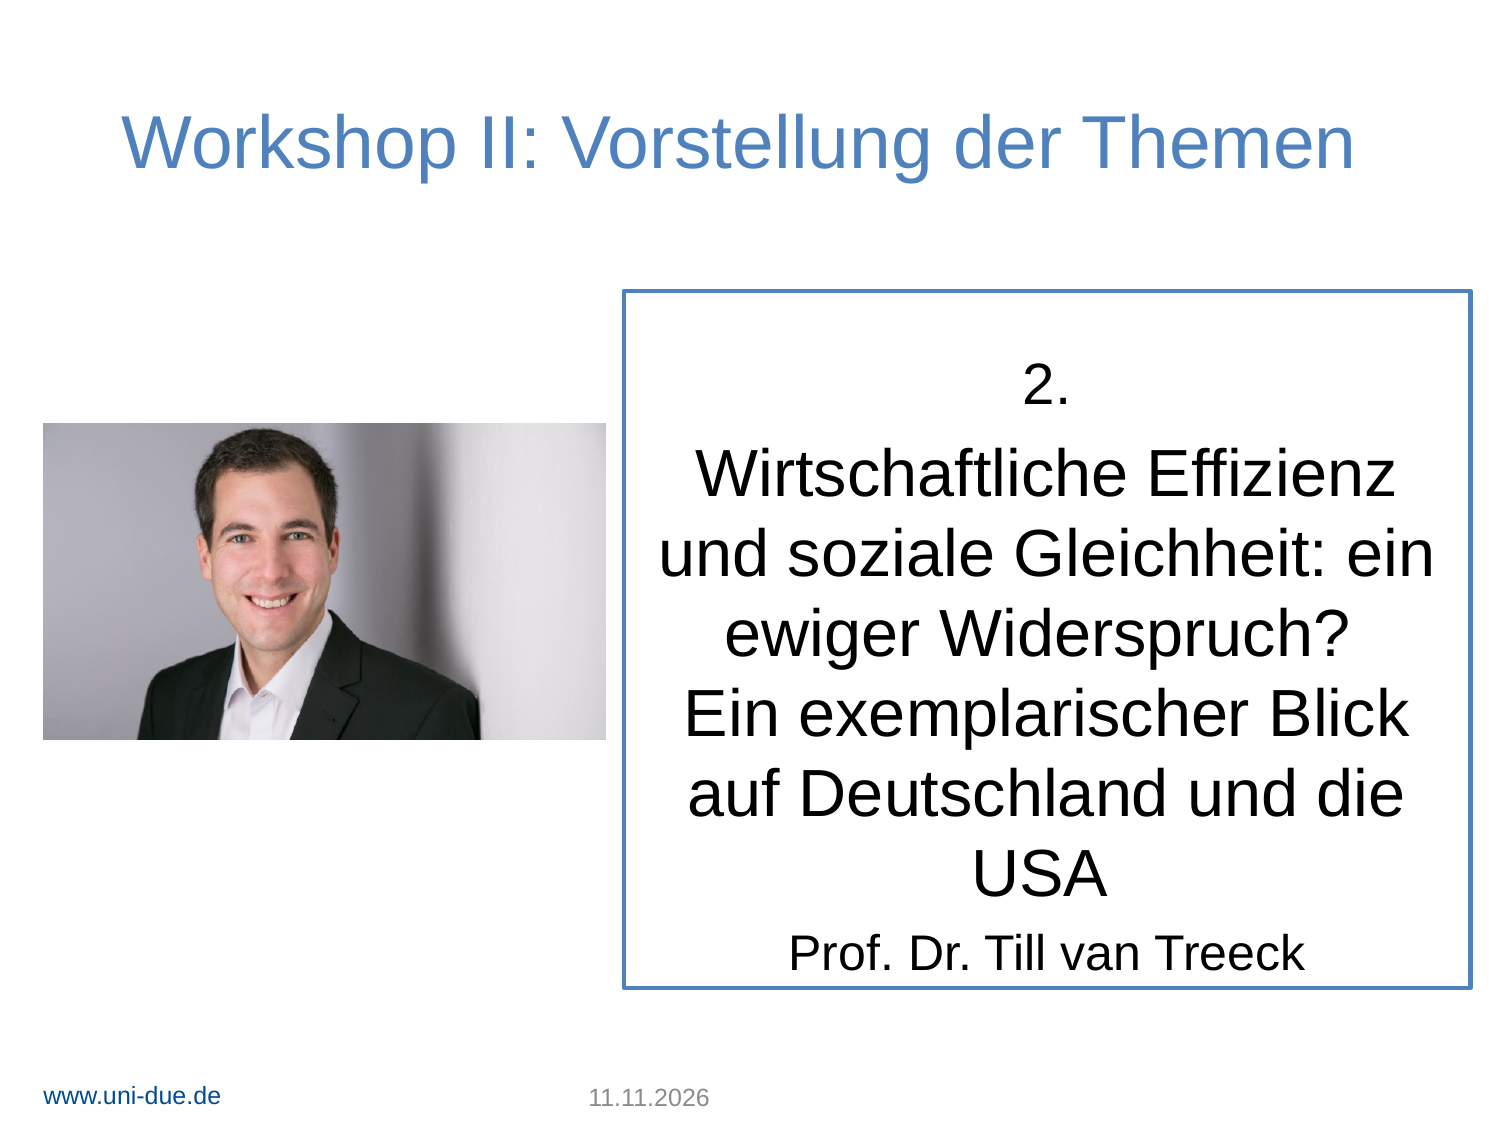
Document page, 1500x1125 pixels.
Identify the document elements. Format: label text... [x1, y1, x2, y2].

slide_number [573, 1066, 924, 1125]
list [43, 423, 607, 740]
footer www.uni-due.de [15, 1064, 250, 1125]
list 2. Wirtschaftliche Effizienz und soziale Gleichheit: ein ewiger Widerspruch? Ein exemplarischer Blick auf Deutschland und die USA Prof. Dr. Till van Treeck [622, 289, 1473, 990]
title Workshop II: Vorstellung der Themen [75, 45, 1425, 233]
